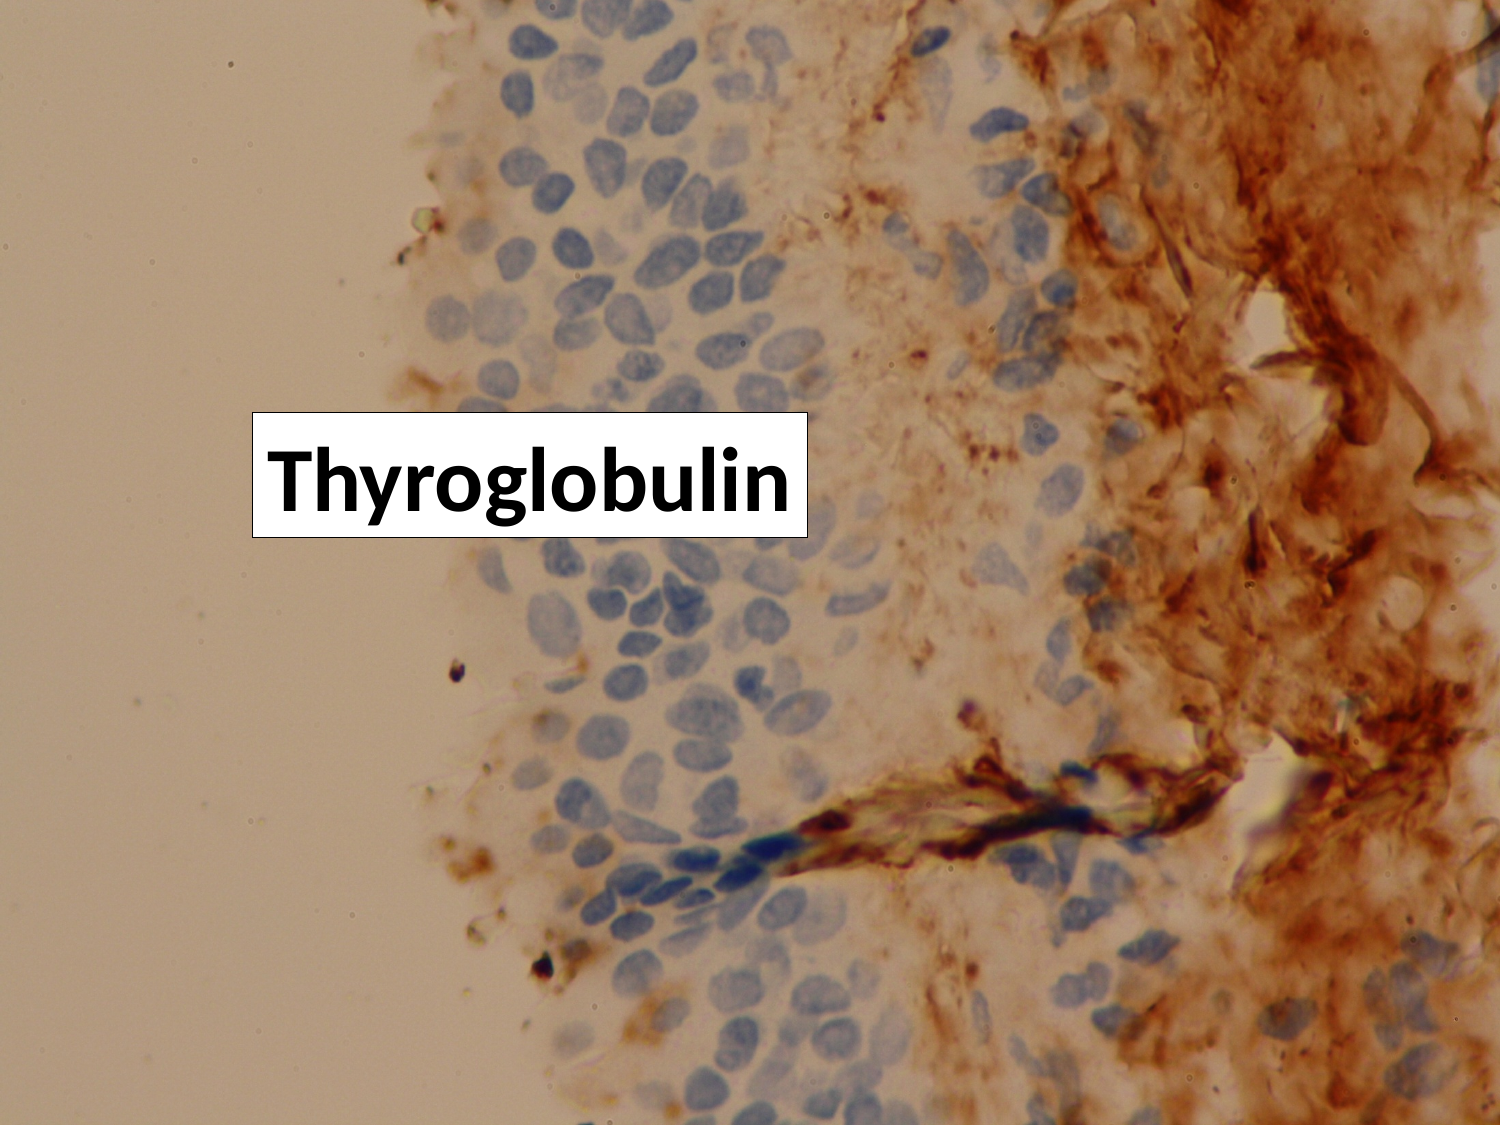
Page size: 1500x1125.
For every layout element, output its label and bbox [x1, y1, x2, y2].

list [0, 0, 1500, 1125]
